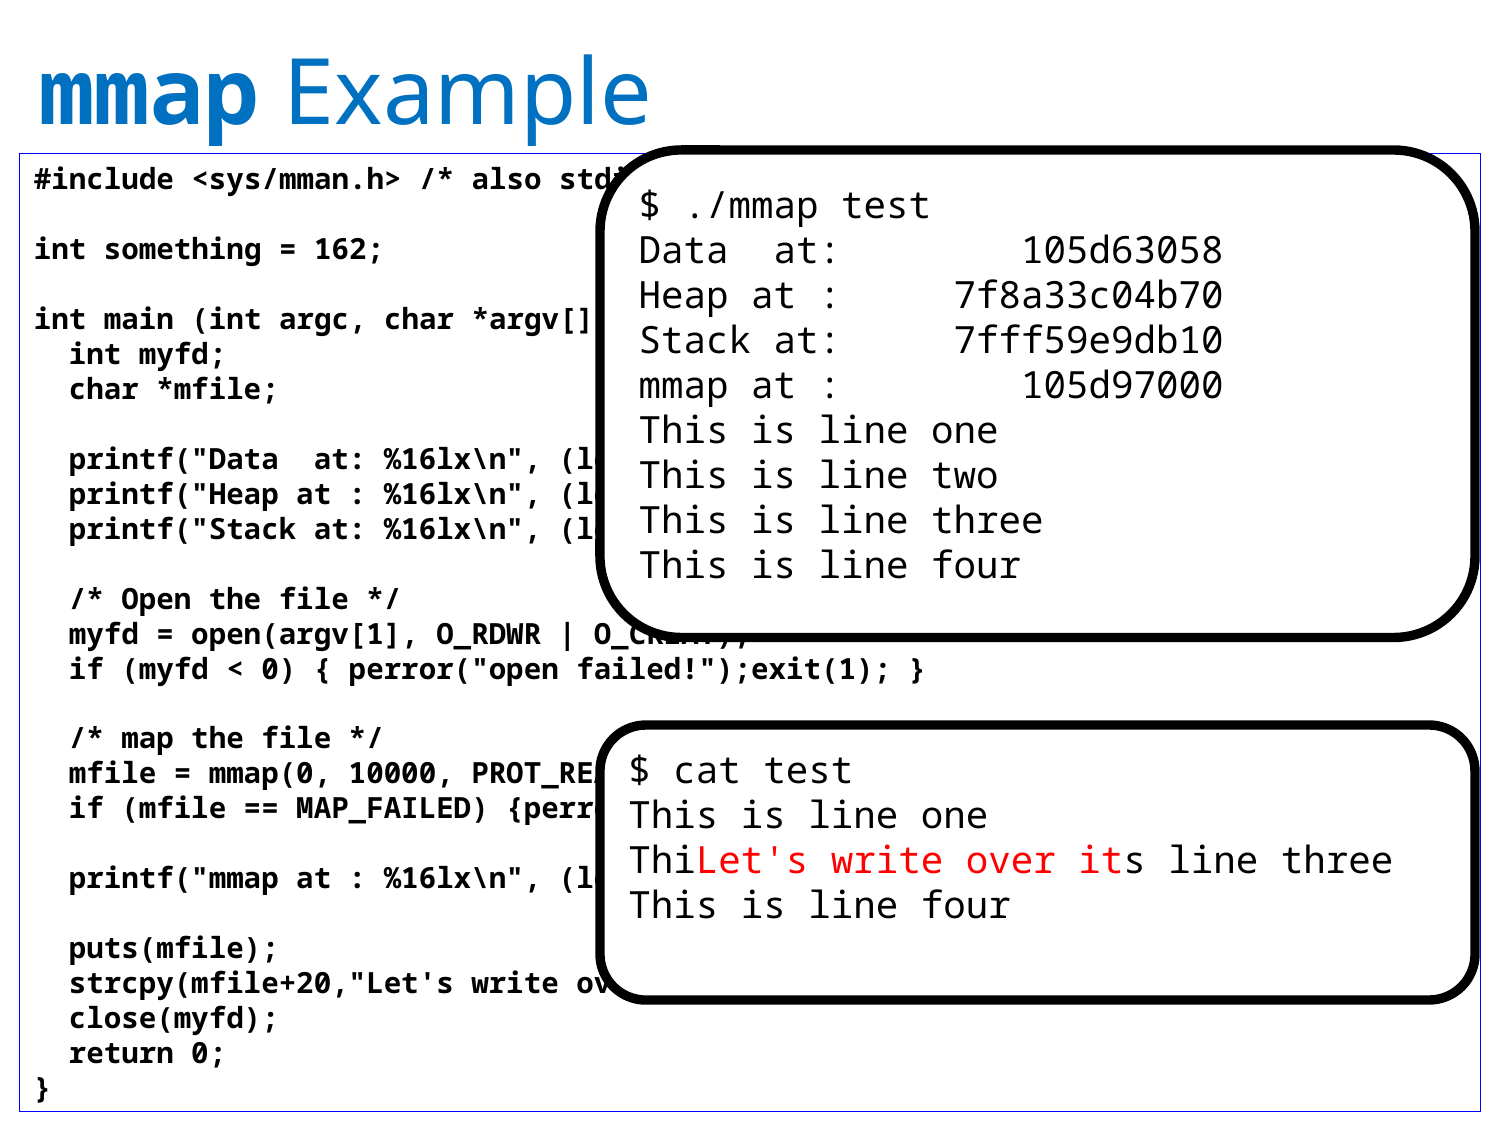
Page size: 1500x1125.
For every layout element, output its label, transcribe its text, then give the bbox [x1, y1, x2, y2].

text_box $ ./mmap test Data at: 105d63058 Heap at : 7f8a33c04b70 Stack at: 7fff59e9db10 mmap at : 105d97000 This is line one This is line two This is line three This is line four [599, 149, 1476, 638]
title mmap Example [24, 0, 1319, 153]
text_box $ cat test This is line one ThiLet's write over its line three This is line four [600, 725, 1476, 1001]
text_box #include <sys/mman.h> /* also stdio.h, stdlib.h, string.h, fcntl.h, unistd.h */ int something = 162; int main (int argc, char *argv[]) { int myfd; char *mfile; printf("Data at: %16lx\n", (long unsigned int) &something); printf("Heap at : %16lx\n", (long unsigned int) malloc(1)); printf("Stack at: %16lx\n", (long unsigned int) &mfile); /* Open the file */ myfd = open(argv[1], O_RDWR | O_CREAT); if (myfd < 0) { perror("open failed!");exit(1); } /* map the file */ mfile = mmap(0, 10000, PROT_READ|PROT_WRITE, MAP_FILE|MAP_SHARED, myfd, 0); if (mfile == MAP_FAILED) {perror("mmap failed"); exit(1);} printf("mmap at : %16lx\n", (long unsigned int) mfile); puts(mfile); strcpy(mfile+20,"Let's write over it"); close(myfd); return 0; } [19, 153, 1481, 1112]
